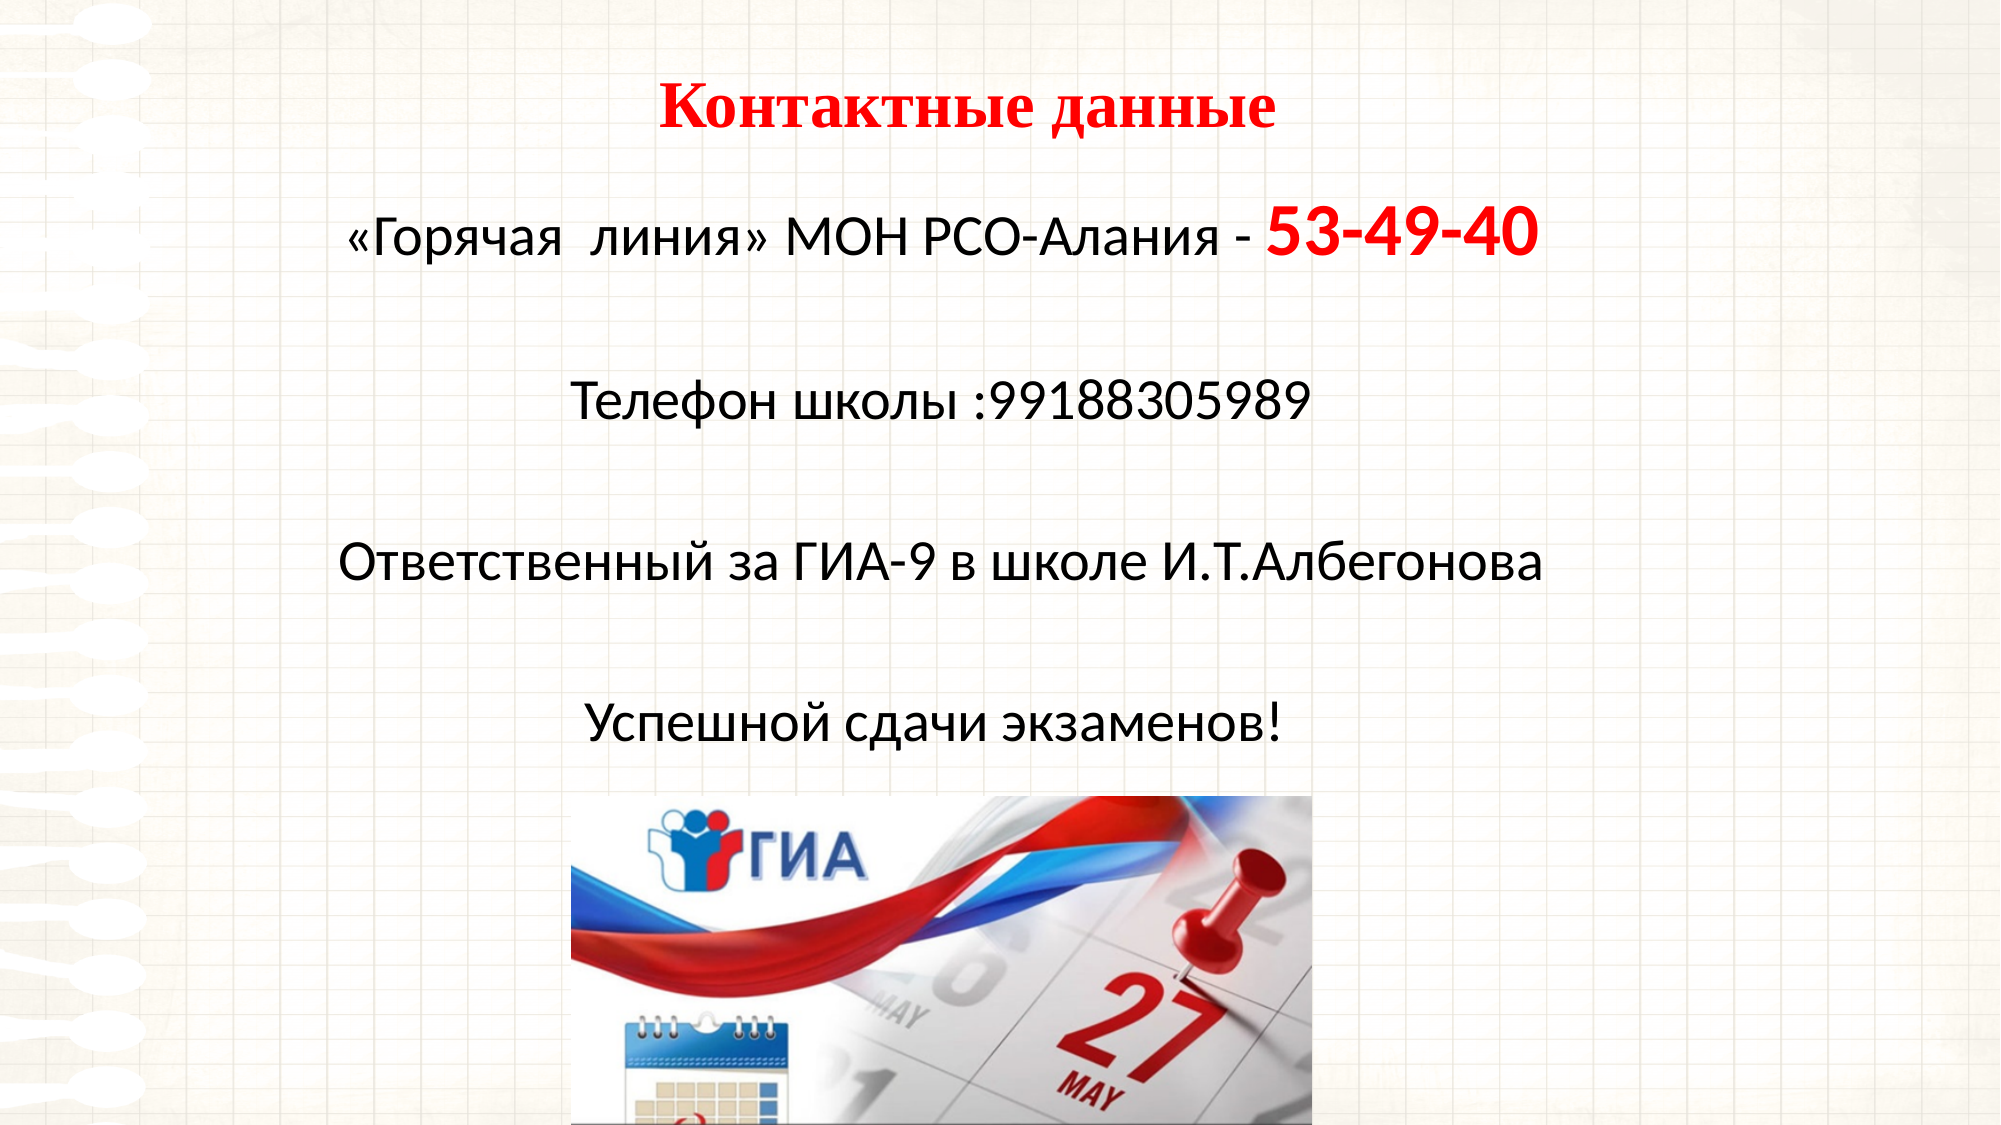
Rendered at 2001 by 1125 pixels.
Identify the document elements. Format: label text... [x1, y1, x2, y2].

list «Горячая линия» МОН РСО-Алания - 53-49-40 Телефон школы :99188305989 Ответственный за ГИА-9 в школе И.Т.Албегонова Успешной сдачи экзаменов! [79, 82, 1805, 797]
title Контактные данные [106, 29, 1832, 182]
picture [571, 796, 1312, 1125]
